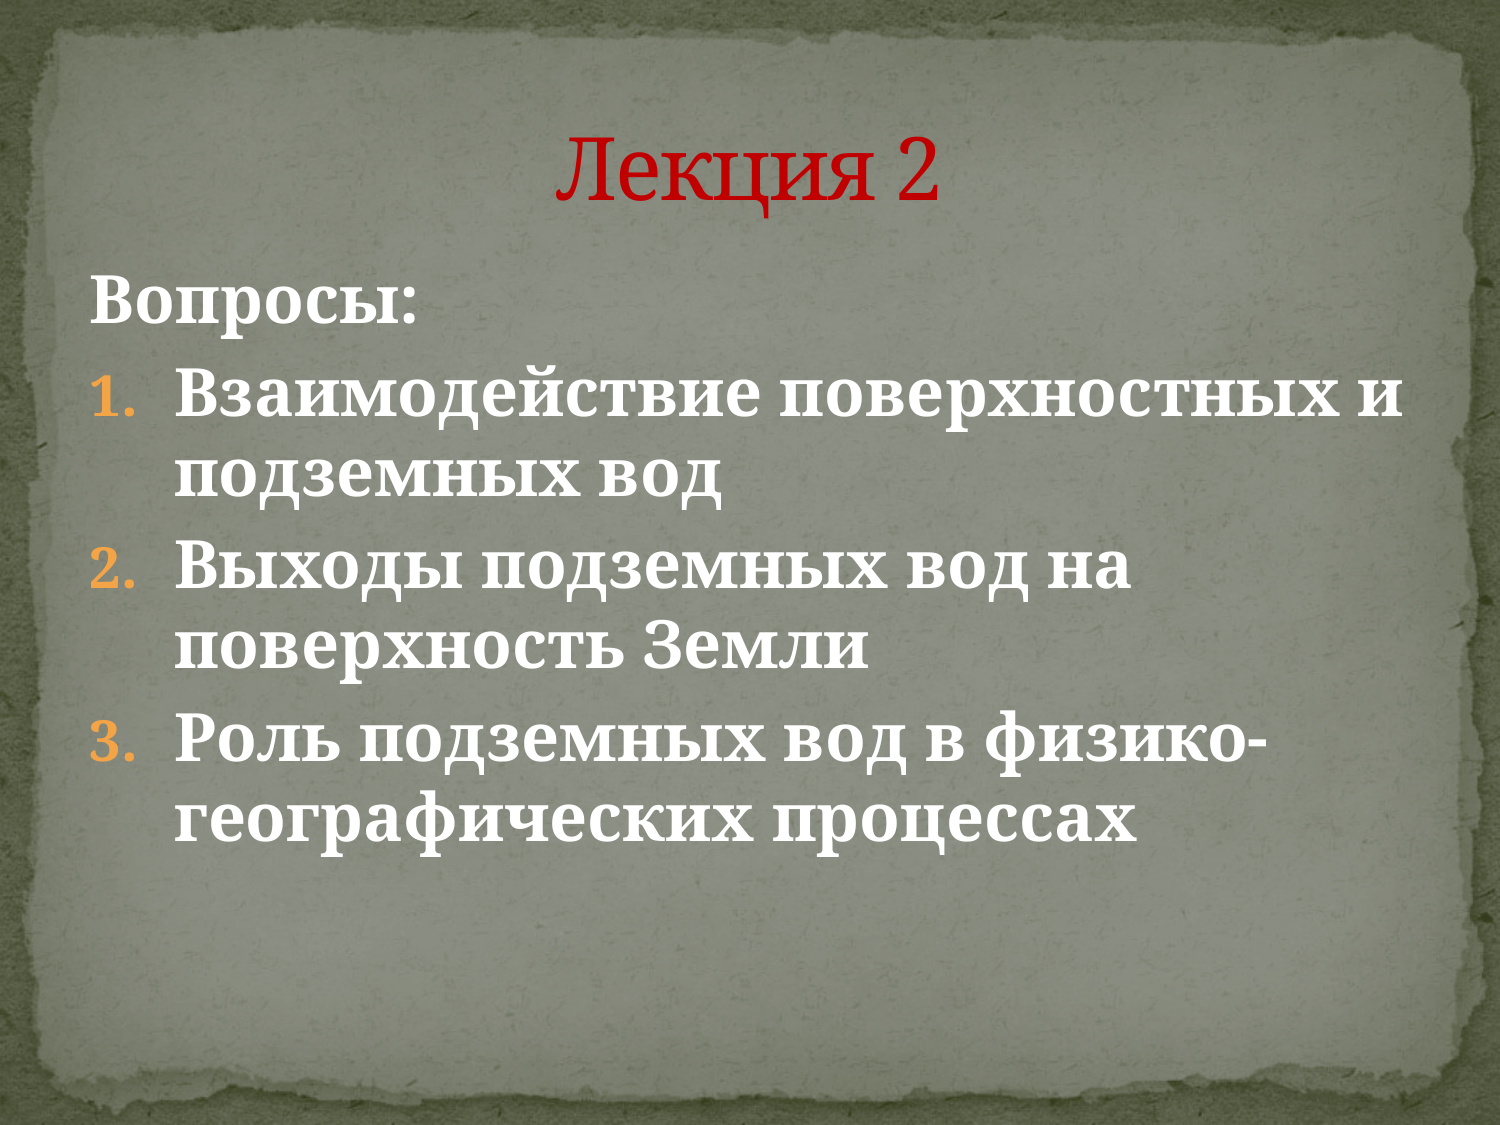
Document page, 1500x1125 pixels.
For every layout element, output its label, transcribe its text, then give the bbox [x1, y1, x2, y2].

list Вопросы: Взаимодействие поверхностных и подземных вод Выходы подземных вод на поверхность Земли Роль подземных вод в физико-географических процессах [75, 249, 1425, 1000]
title Лекция 2 [74, 24, 1425, 225]
